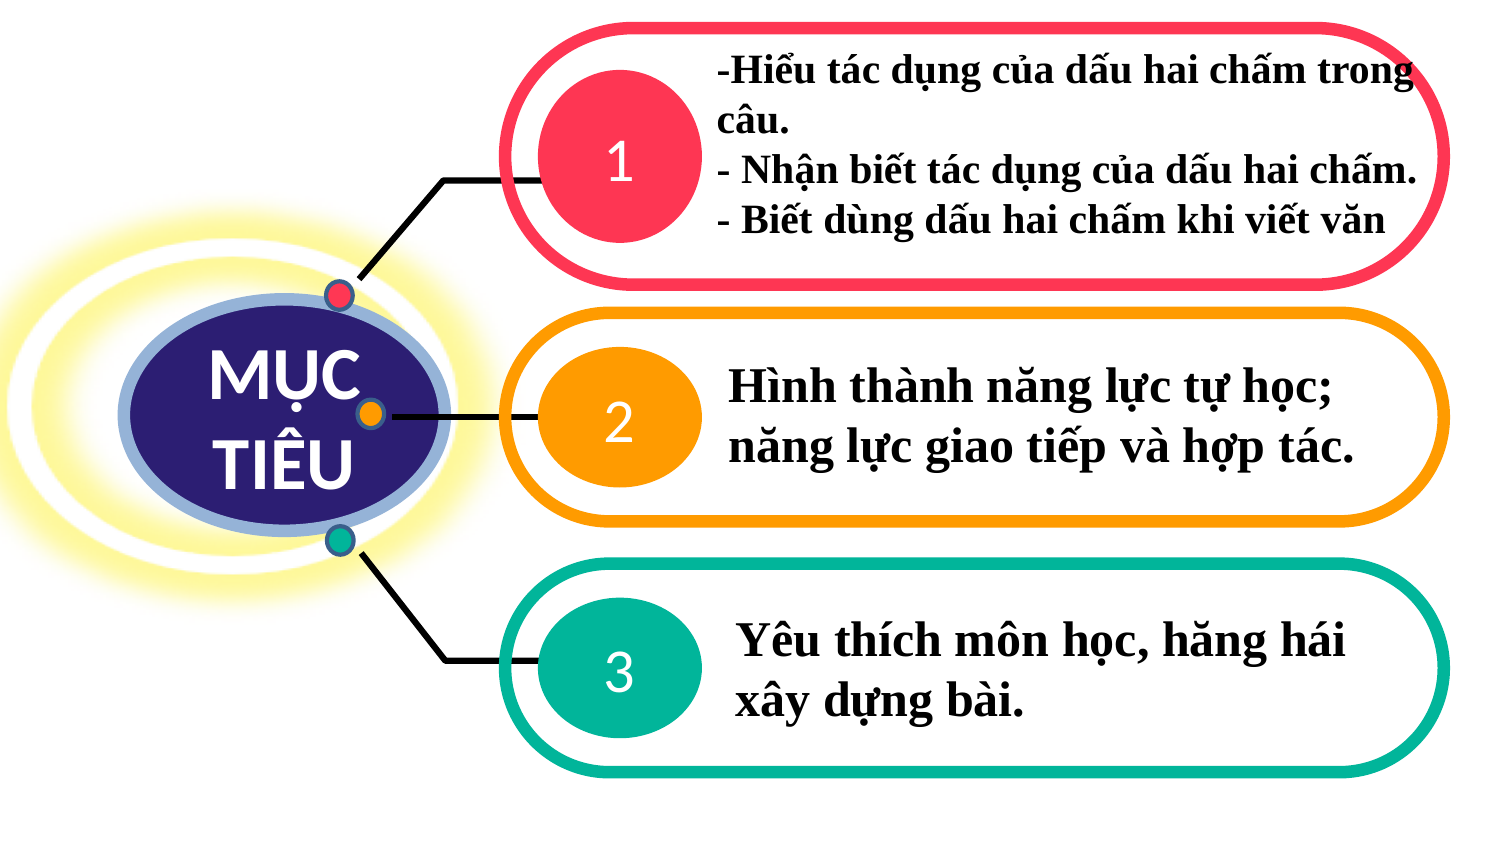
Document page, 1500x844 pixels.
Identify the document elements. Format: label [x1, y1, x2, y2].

text_box [504, 563, 1444, 773]
text_box [420, 632, 499, 663]
picture [0, 189, 527, 625]
text_box [434, 178, 499, 188]
text_box [504, 27, 1475, 285]
text_box [504, 312, 1444, 522]
